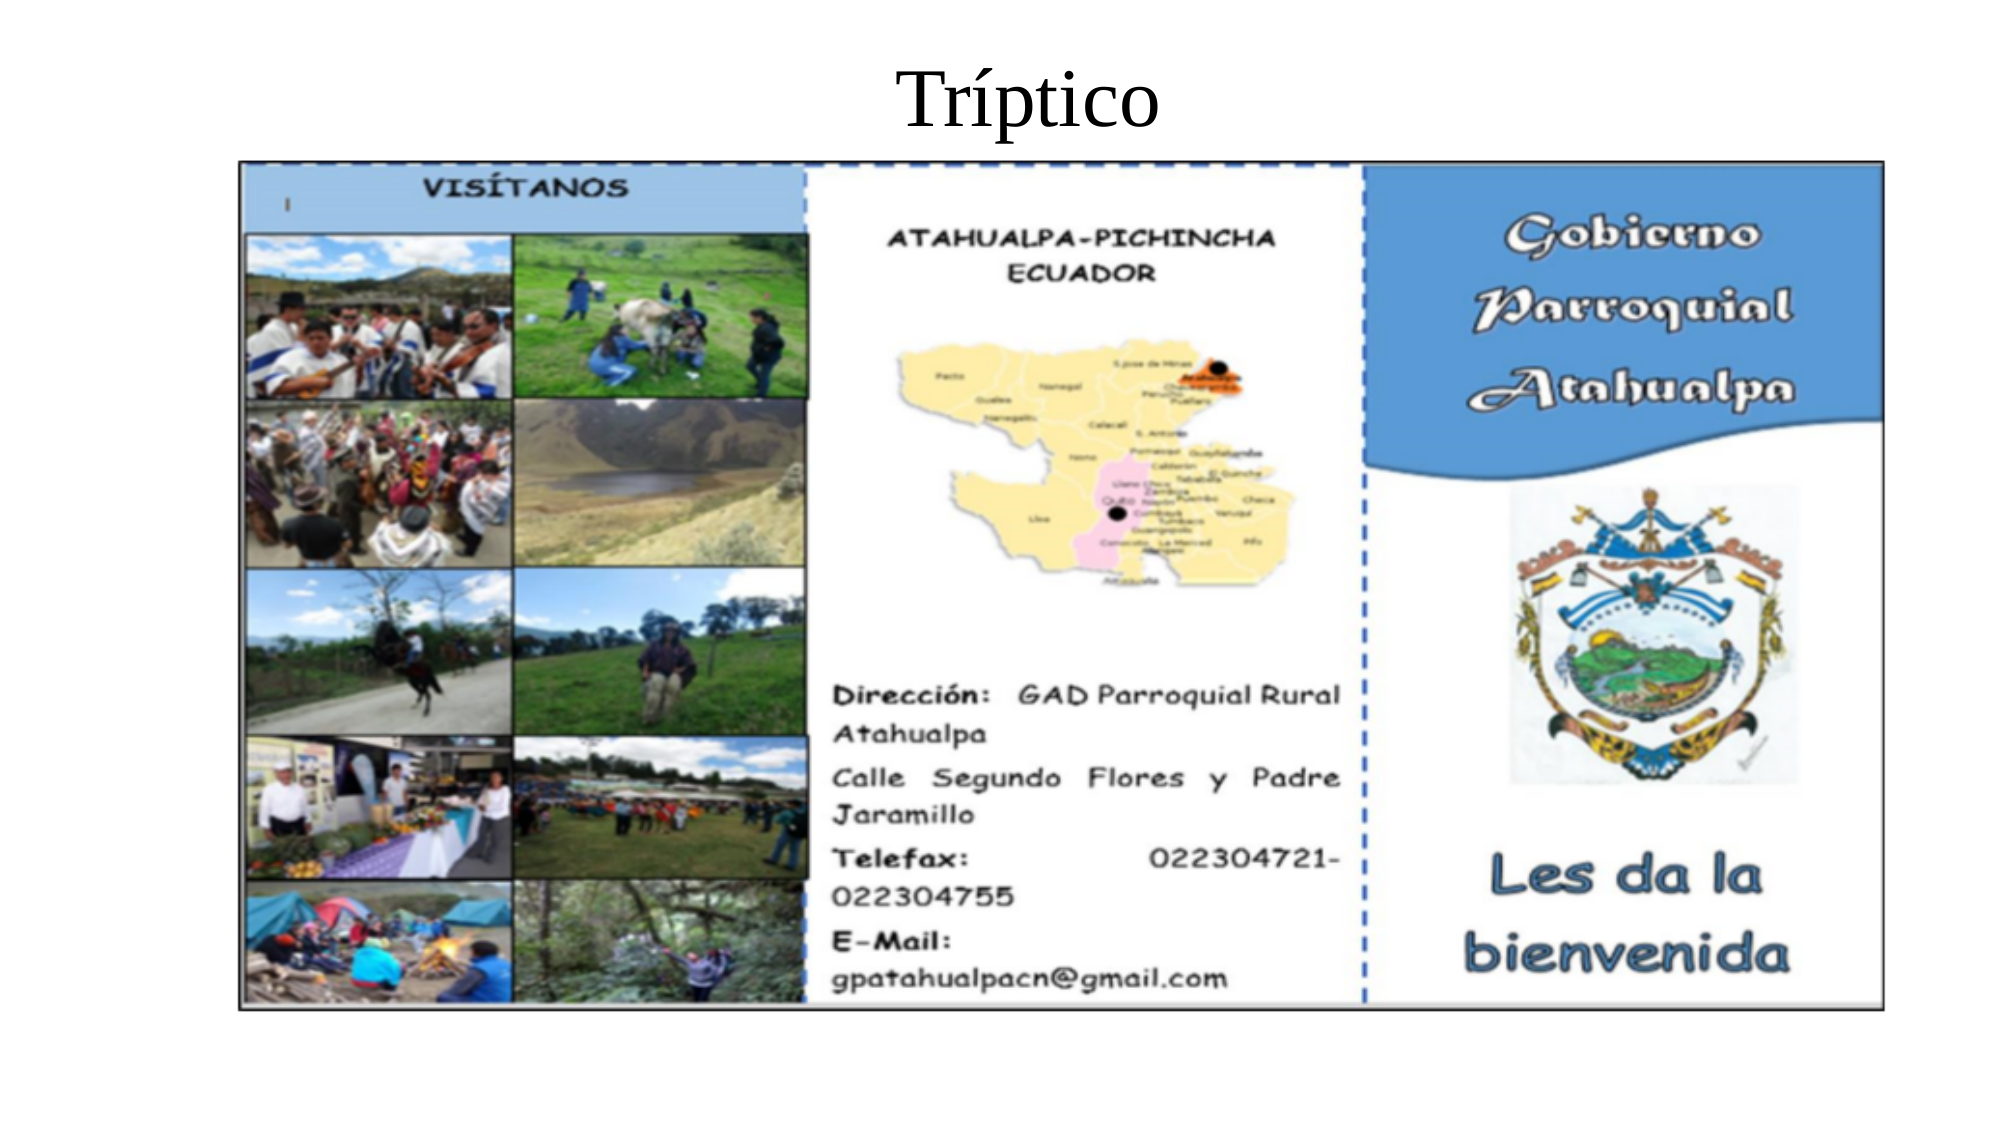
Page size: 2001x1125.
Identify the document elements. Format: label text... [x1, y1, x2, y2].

text_box Tríptico [880, 36, 1177, 152]
picture [227, 152, 1889, 1017]
